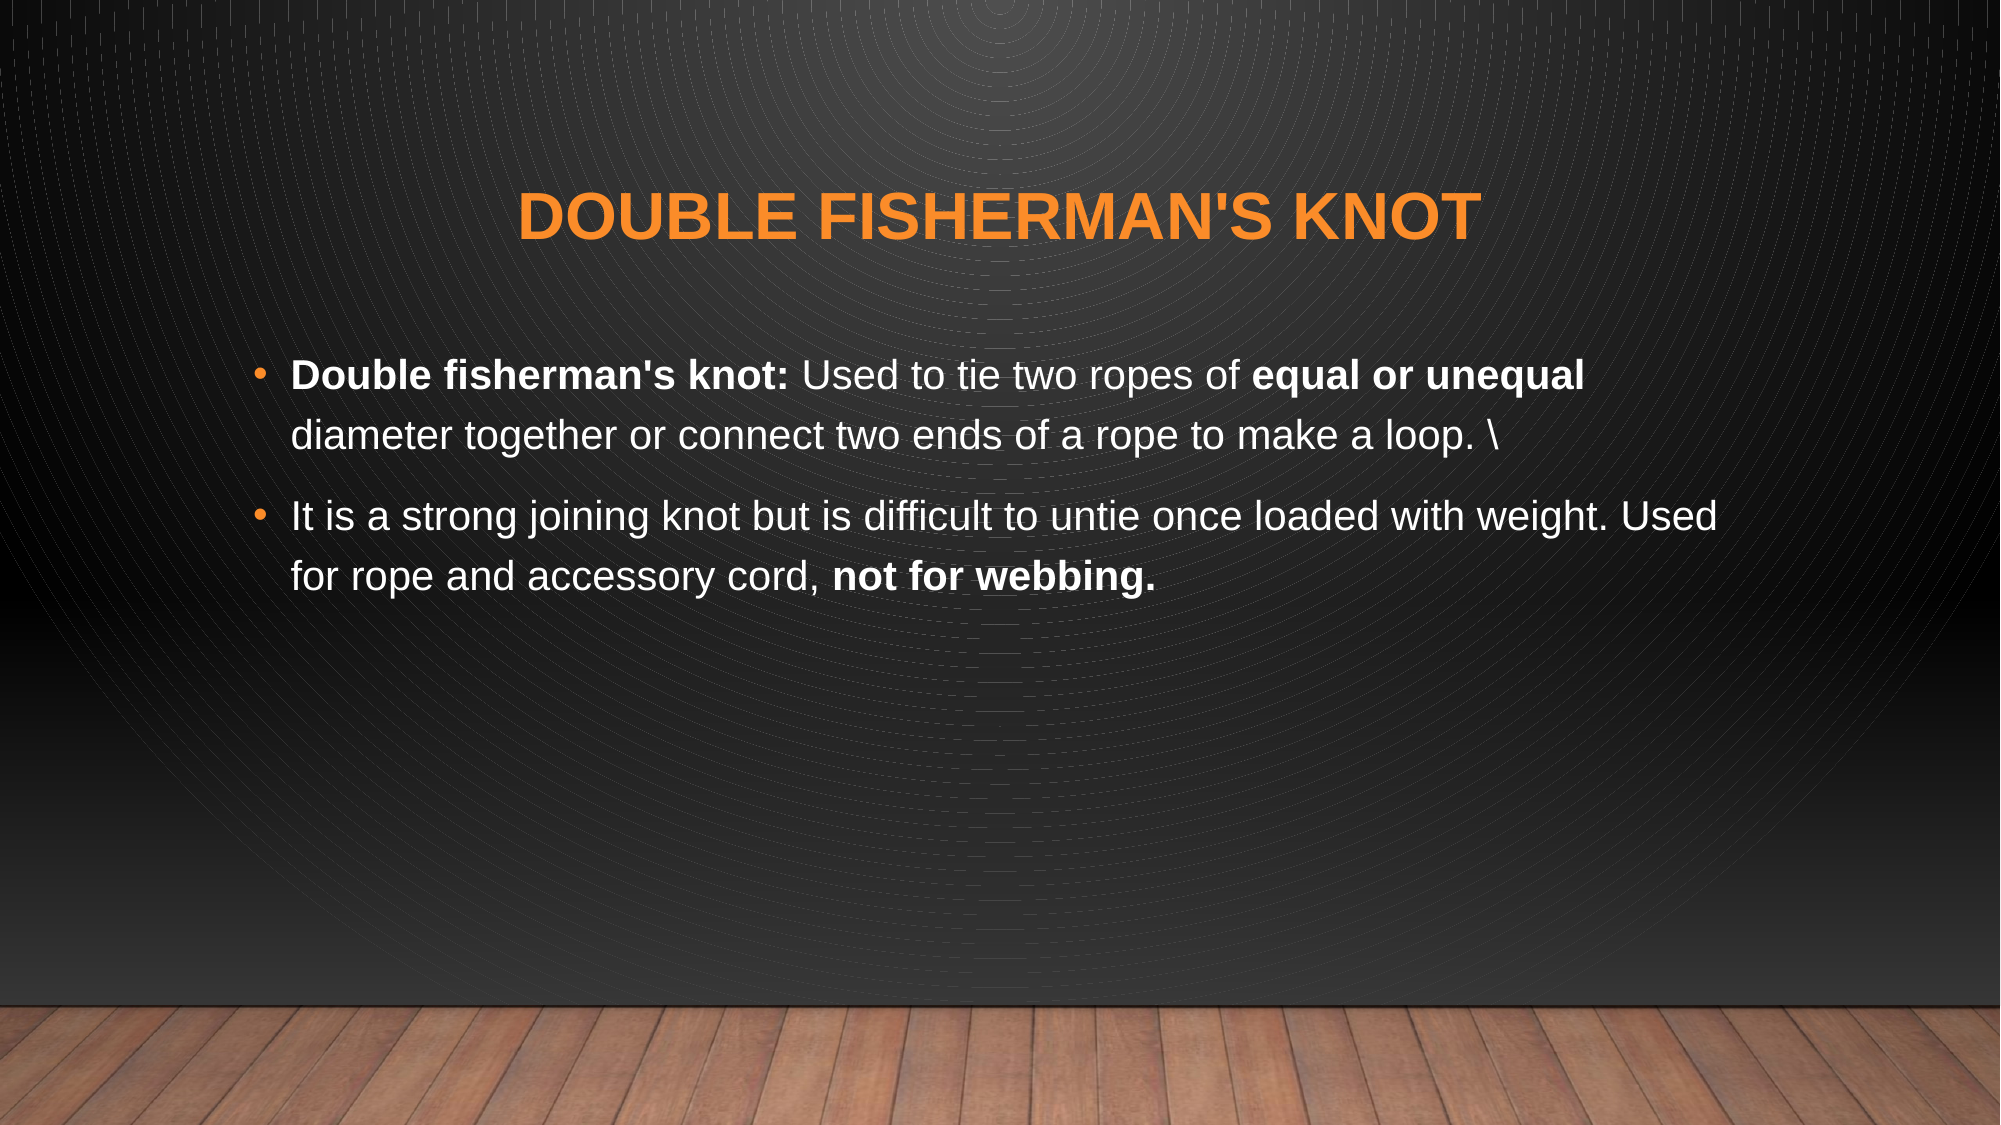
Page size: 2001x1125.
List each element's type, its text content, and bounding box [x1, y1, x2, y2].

picture [0, 1005, 2000, 1125]
title Double fisherman's knot [238, 131, 1763, 305]
list Double fisherman's knot: Used to tie two ropes of equal or unequal diameter together or connect two ends of a rope to make a loop. \ It is a strong joining knot but is difficult to untie once loaded with weight. Used for rope and accessory cord, not for webbing. [238, 330, 1763, 897]
